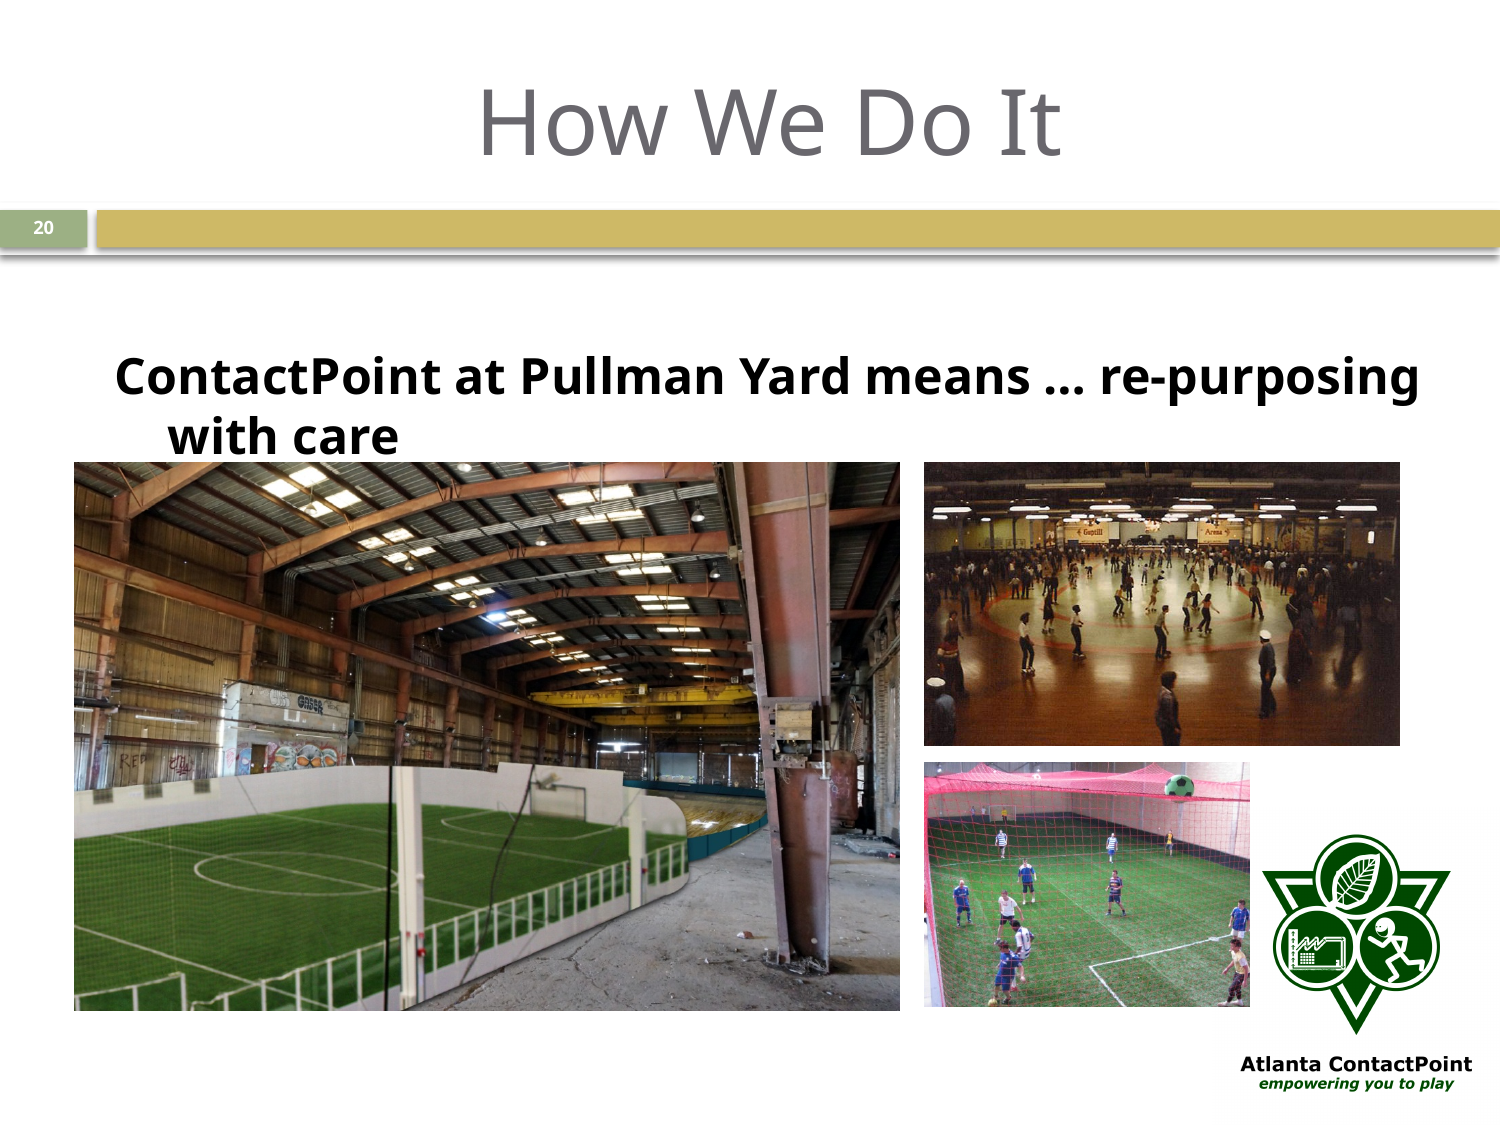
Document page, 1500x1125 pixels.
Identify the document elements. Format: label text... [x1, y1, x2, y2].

slide_number 20 [0, 208, 88, 249]
picture [924, 762, 1500, 1125]
list ContactPoint at Pullman Yard means … re-purposing with care [99, 262, 1438, 1018]
picture [924, 462, 1401, 746]
title How We Do It [100, 37, 1438, 200]
picture [74, 462, 901, 1012]
